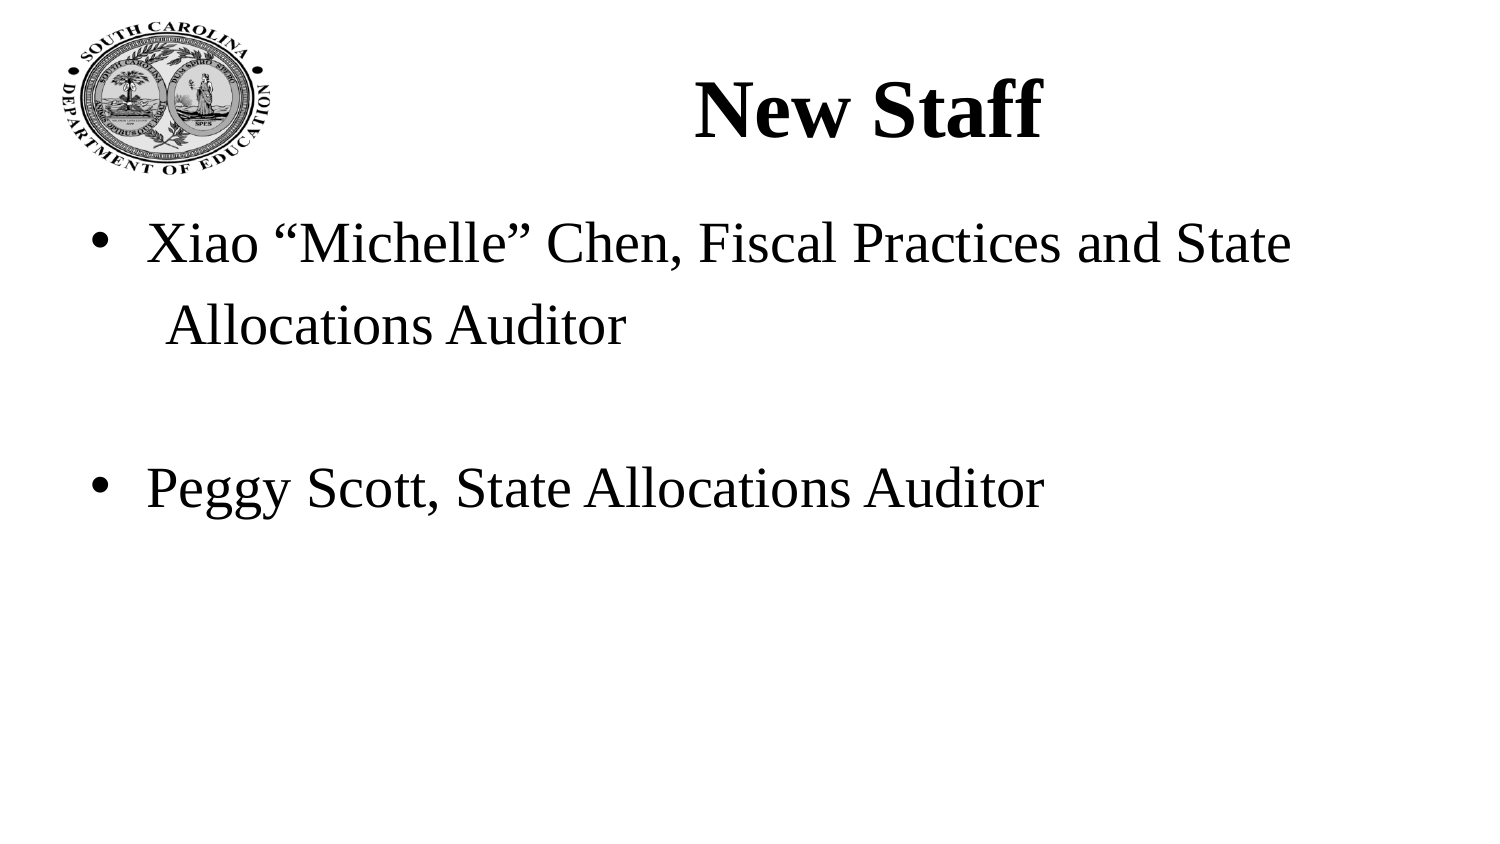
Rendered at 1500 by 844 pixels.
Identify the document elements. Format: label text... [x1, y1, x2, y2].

title New Staff [312, 33, 1425, 175]
list Xiao “Michelle” Chen, Fiscal Practices and State Allocations Auditor Peggy Scott, State Allocations Auditor [75, 196, 1425, 754]
picture [50, 18, 280, 179]
